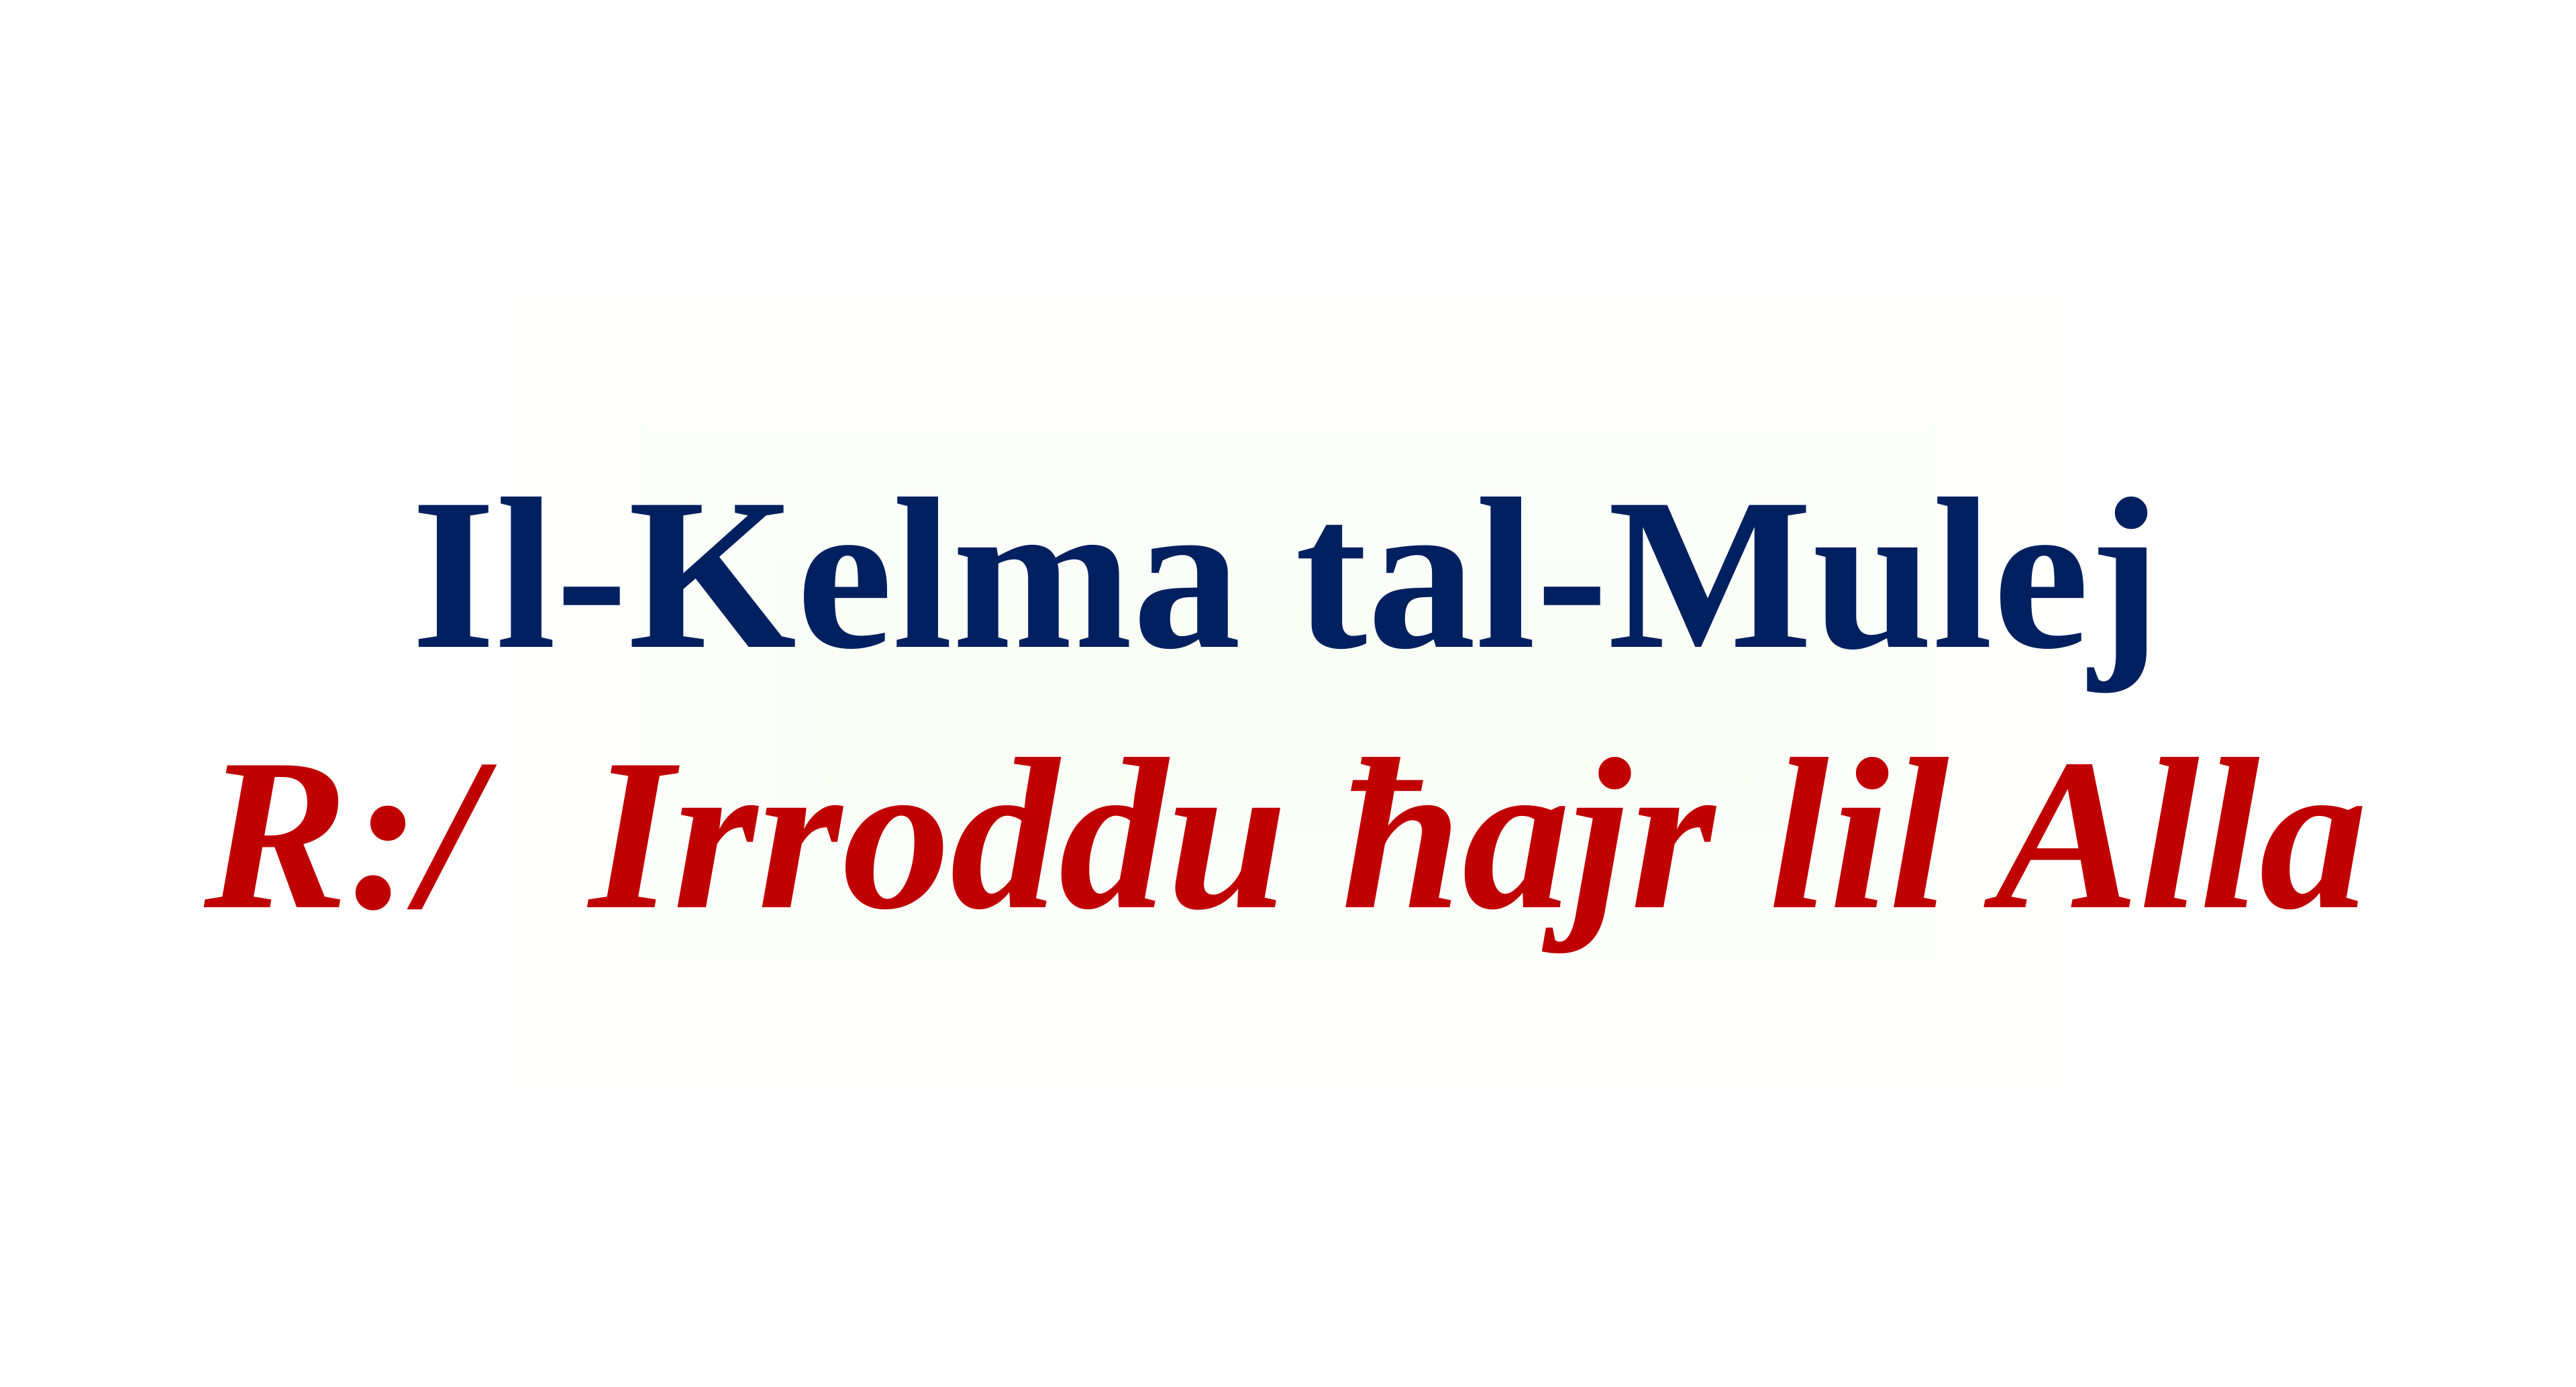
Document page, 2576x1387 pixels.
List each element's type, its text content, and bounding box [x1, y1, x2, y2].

text_box Il-Kelma tal-Mulej R:/ Irroddu ħajr lil Alla [0, 419, 2575, 962]
